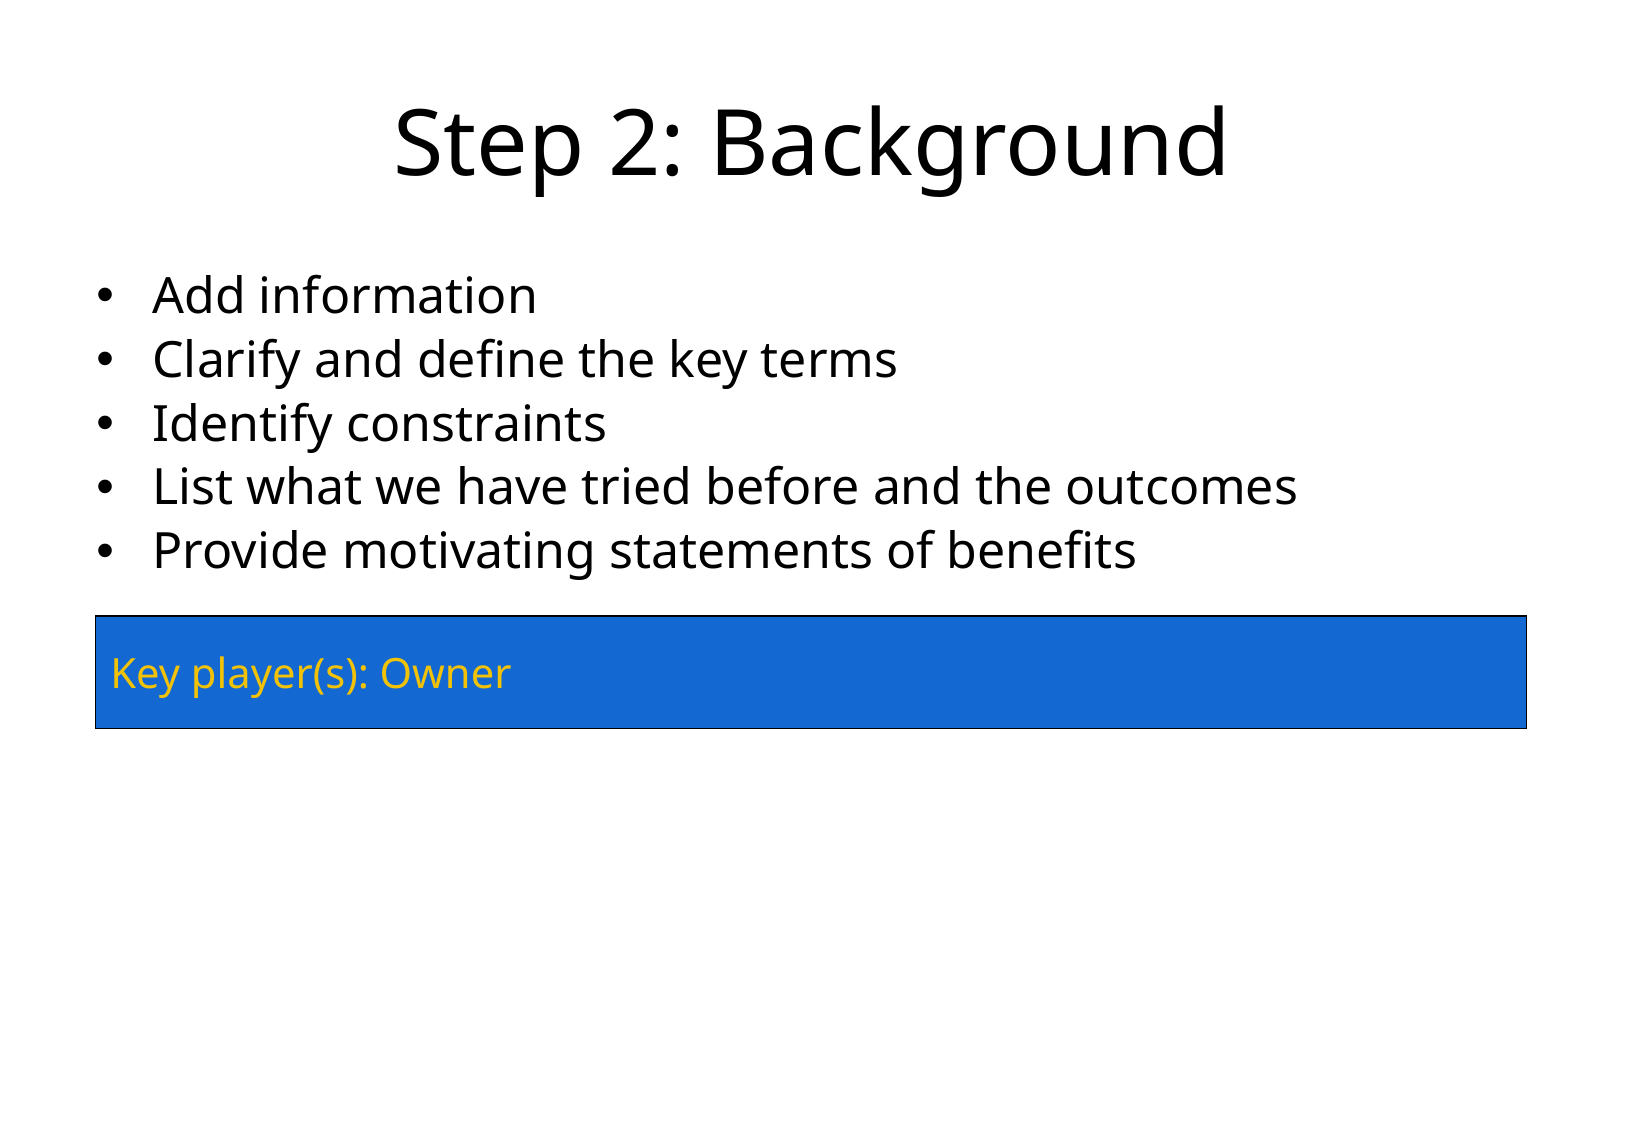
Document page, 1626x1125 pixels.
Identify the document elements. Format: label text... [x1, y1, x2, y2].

text_box Key player(s): Owner [95, 616, 1527, 729]
title Step 2: Background [81, 45, 1544, 233]
list Add information Clarify and define the key terms Identify constraints List what we have tried before and the outcomes Provide motivating statements of benefits [81, 262, 1544, 1005]
